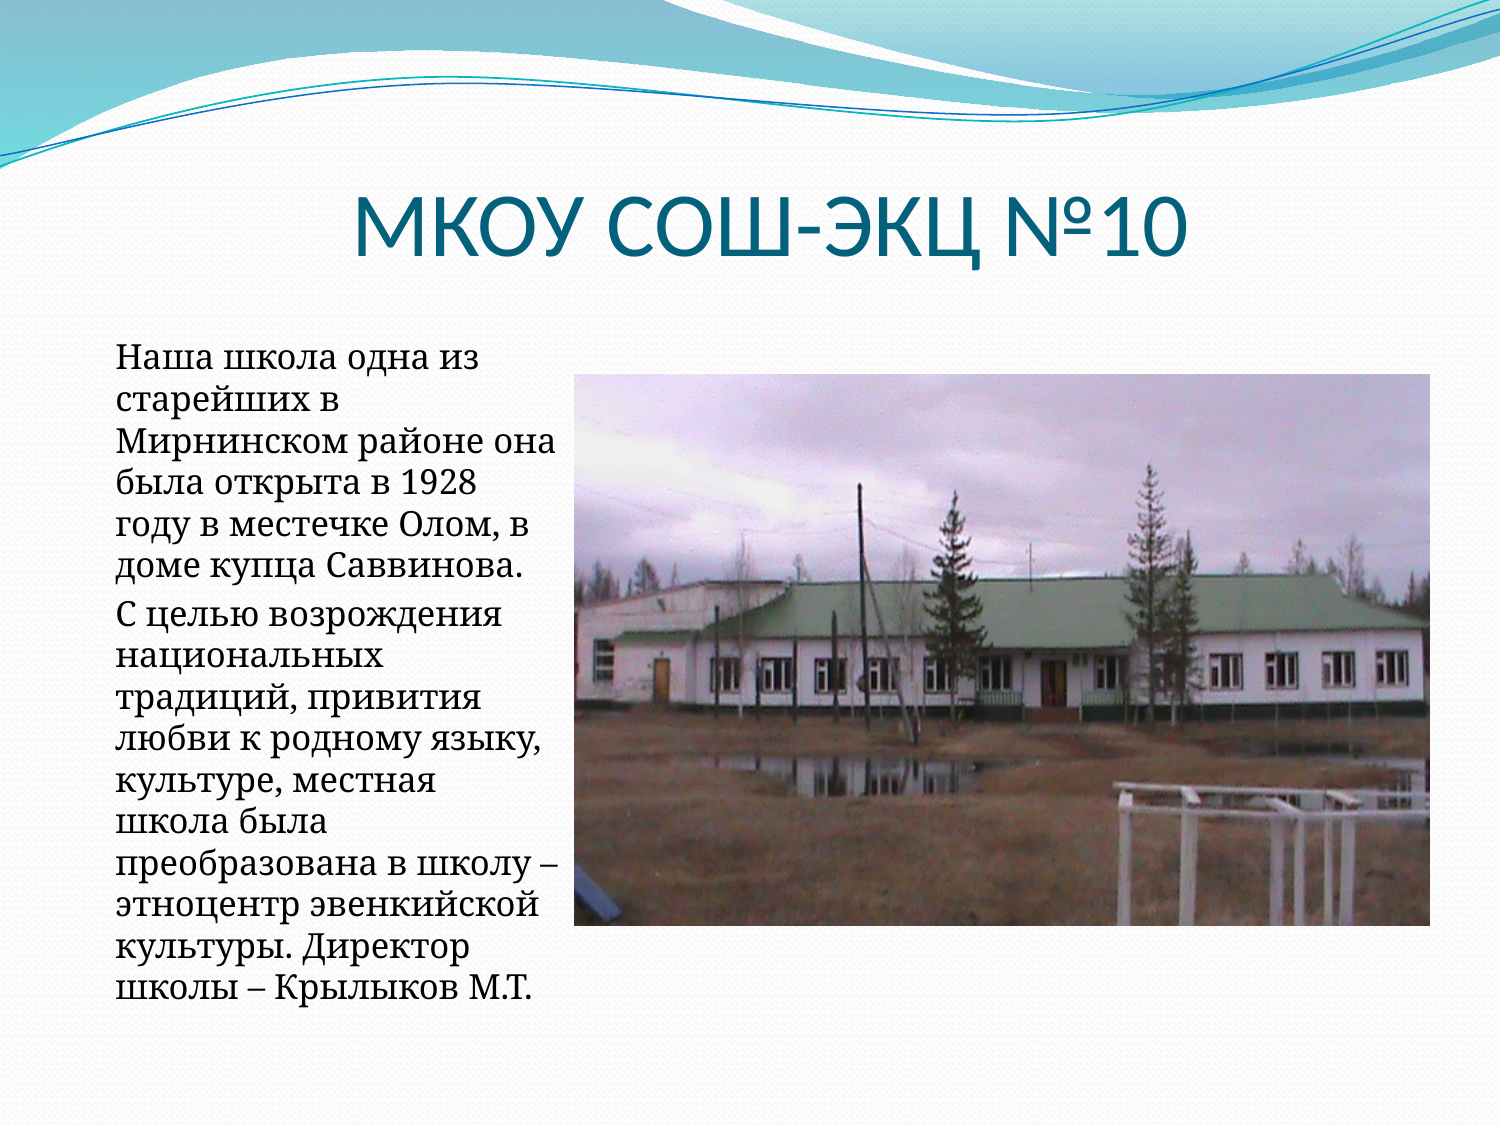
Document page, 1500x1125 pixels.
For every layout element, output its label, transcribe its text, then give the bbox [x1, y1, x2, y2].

list Наша школа одна из старейших в Мирнинском районе она была открыта в 1928 году в местечке Олом, в доме купца Саввинова. С целью возрождения национальных традиций, привития любви к родному языку, культуре, местная школа была преобразована в школу – этноцентр эвенкийской культуры. Директор школы – Крылыков М.Т. [112, 328, 563, 1025]
title МКОУ СОШ-ЭКЦ №10 [112, 84, 1430, 275]
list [573, 374, 1430, 927]
